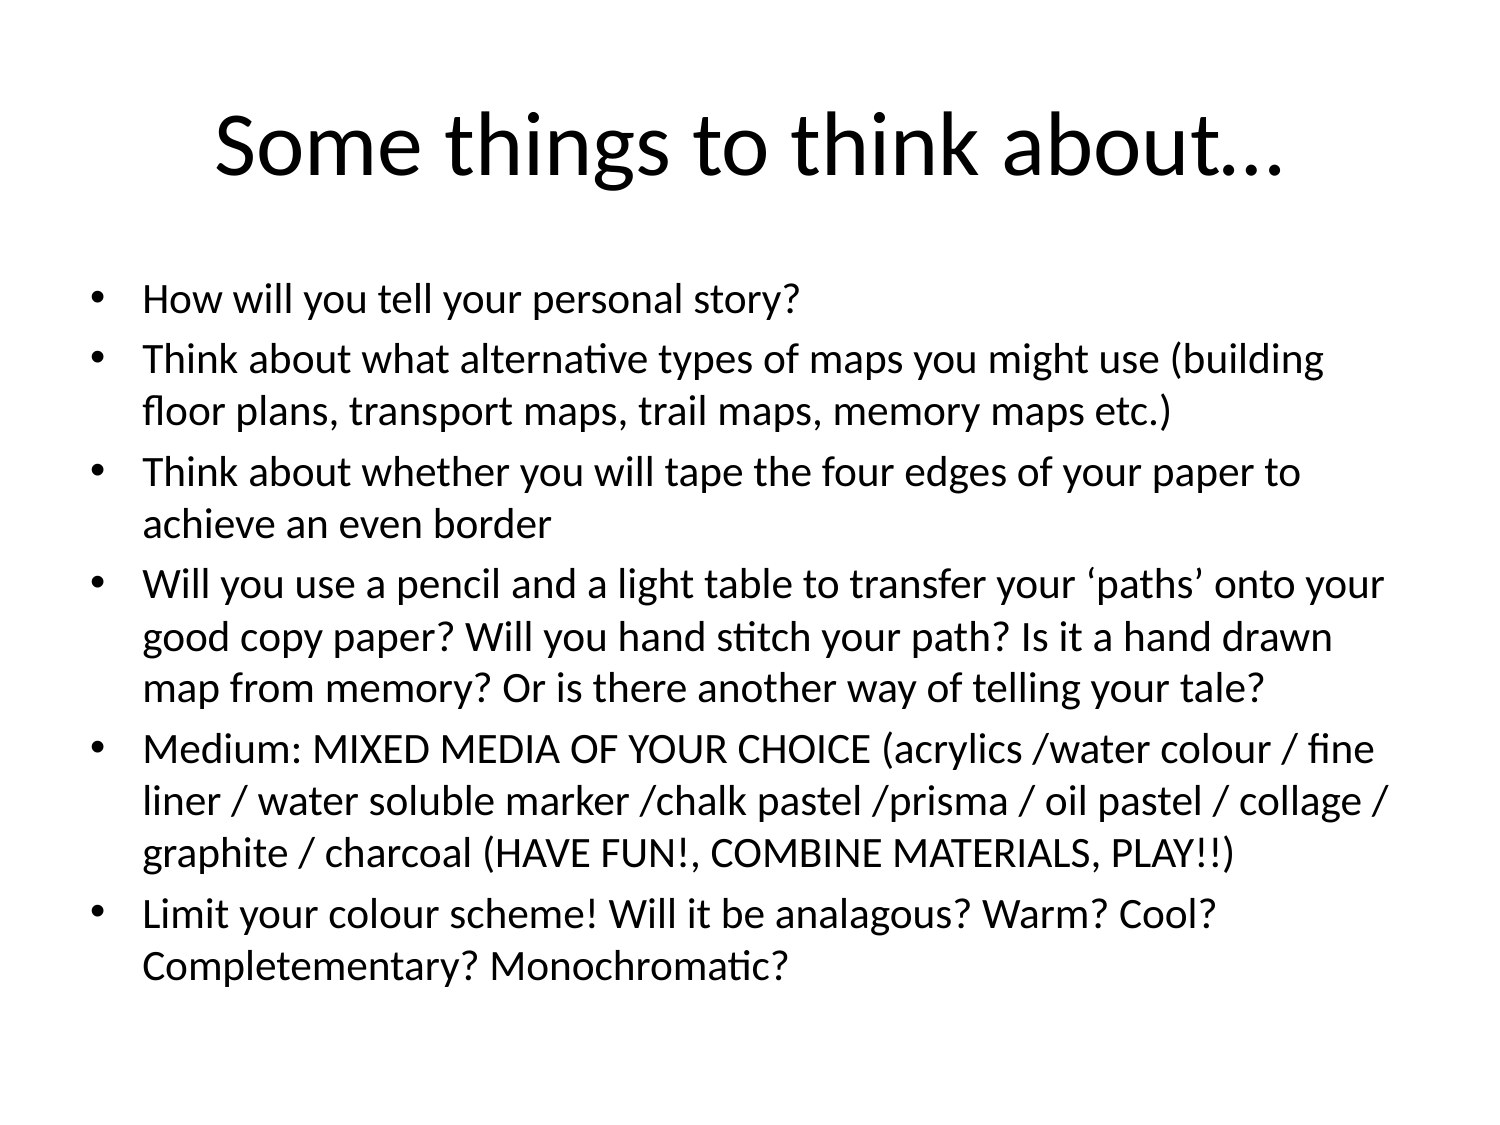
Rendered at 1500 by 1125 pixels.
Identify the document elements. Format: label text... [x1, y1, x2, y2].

title Some things to think about… [75, 45, 1425, 233]
list How will you tell your personal story? Think about what alternative types of maps you might use (building floor plans, transport maps, trail maps, memory maps etc.) Think about whether you will tape the four edges of your paper to achieve an even border Will you use a pencil and a light table to transfer your ‘paths’ onto your good copy paper? Will you hand stitch your path? Is it a hand drawn map from memory? Or is there another way of telling your tale? Medium: MIXED MEDIA OF YOUR CHOICE (acrylics /water colour / fine liner / water soluble marker /chalk pastel /prisma / oil pastel / collage / graphite / charcoal (HAVE FUN!, COMBINE MATERIALS, PLAY!!) Limit your colour scheme! Will it be analagous? Warm? Cool? Completementary? Monochromatic? [75, 262, 1425, 1005]
